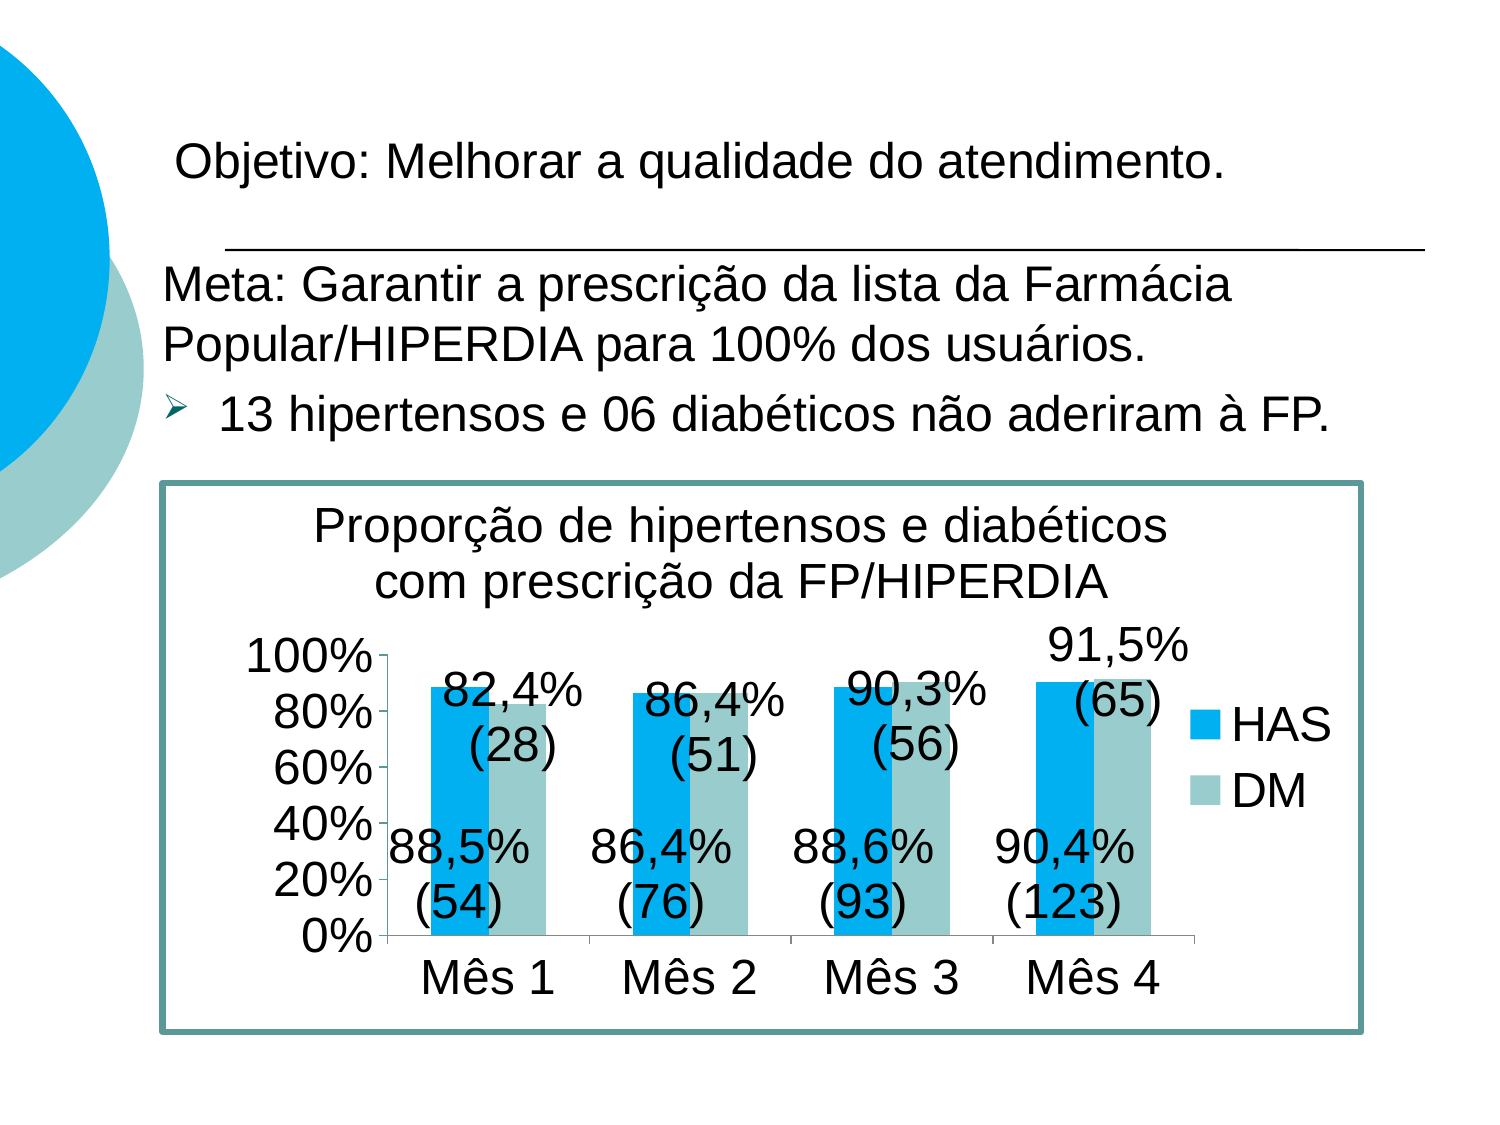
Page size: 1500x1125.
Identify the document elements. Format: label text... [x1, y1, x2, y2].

title Objetivo: Melhorar a qualidade do atendimento. [159, 66, 1425, 197]
list Meta: Garantir a prescrição da lista da Farmácia Popular/HIPERDIA para 100% dos usuários. 13 hipertensos e 06 diabéticos não aderiram à FP. [147, 243, 1425, 433]
chart [159, 479, 1365, 1036]
